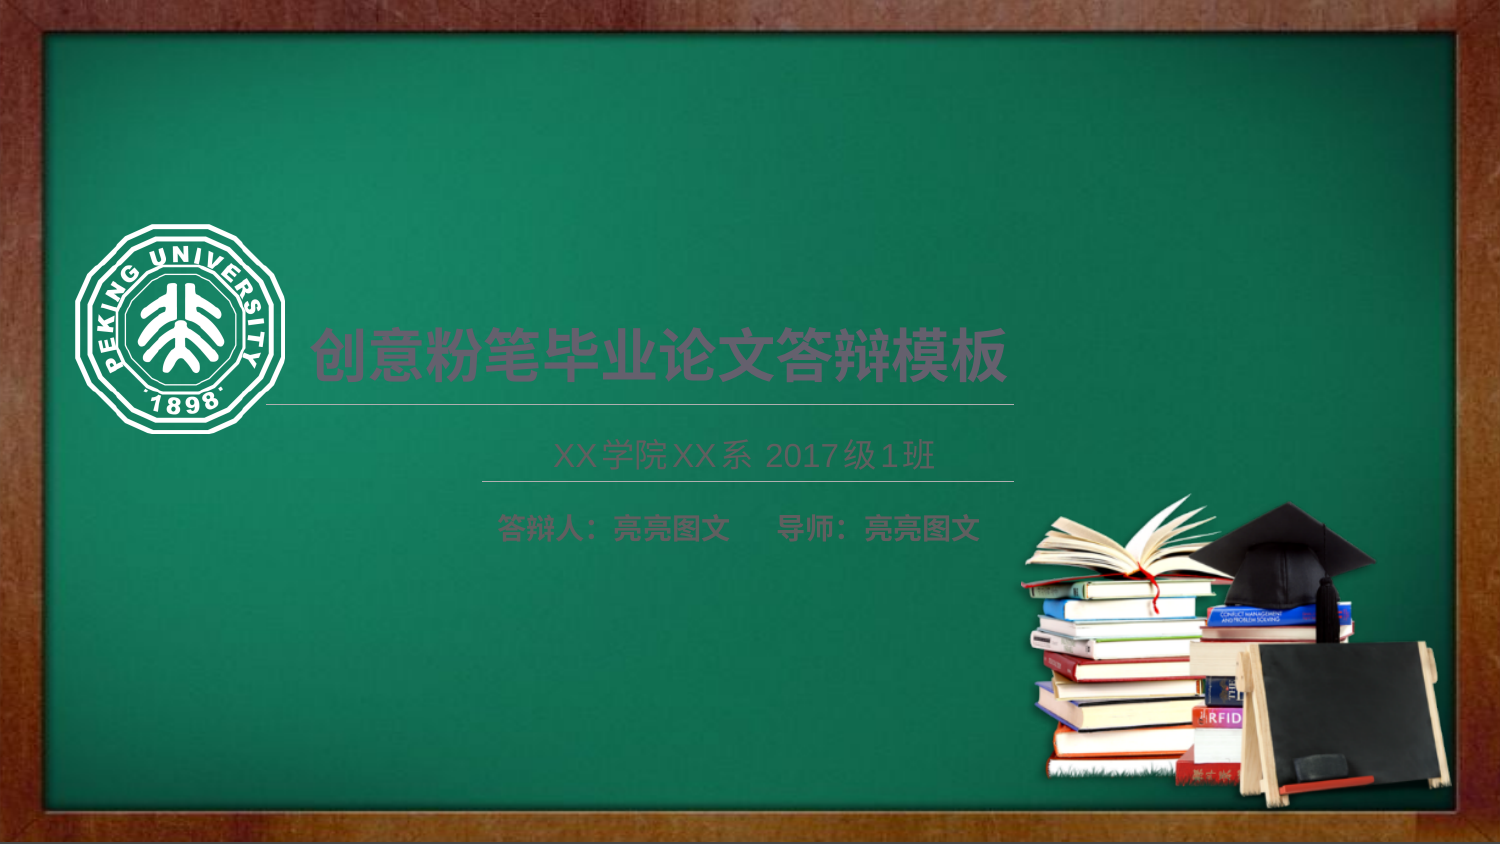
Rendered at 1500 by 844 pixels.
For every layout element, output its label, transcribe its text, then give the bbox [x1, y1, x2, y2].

text_box 导师：亮亮图文 [761, 492, 1010, 553]
picture [0, 0, 1500, 842]
title 创意粉笔毕业论文答辩模板 [299, 306, 1058, 397]
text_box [62, 210, 299, 447]
text_box 答辩人：亮亮图文 [482, 492, 750, 553]
subtitle XX学院XX系 2017级1班 [479, 426, 1010, 482]
